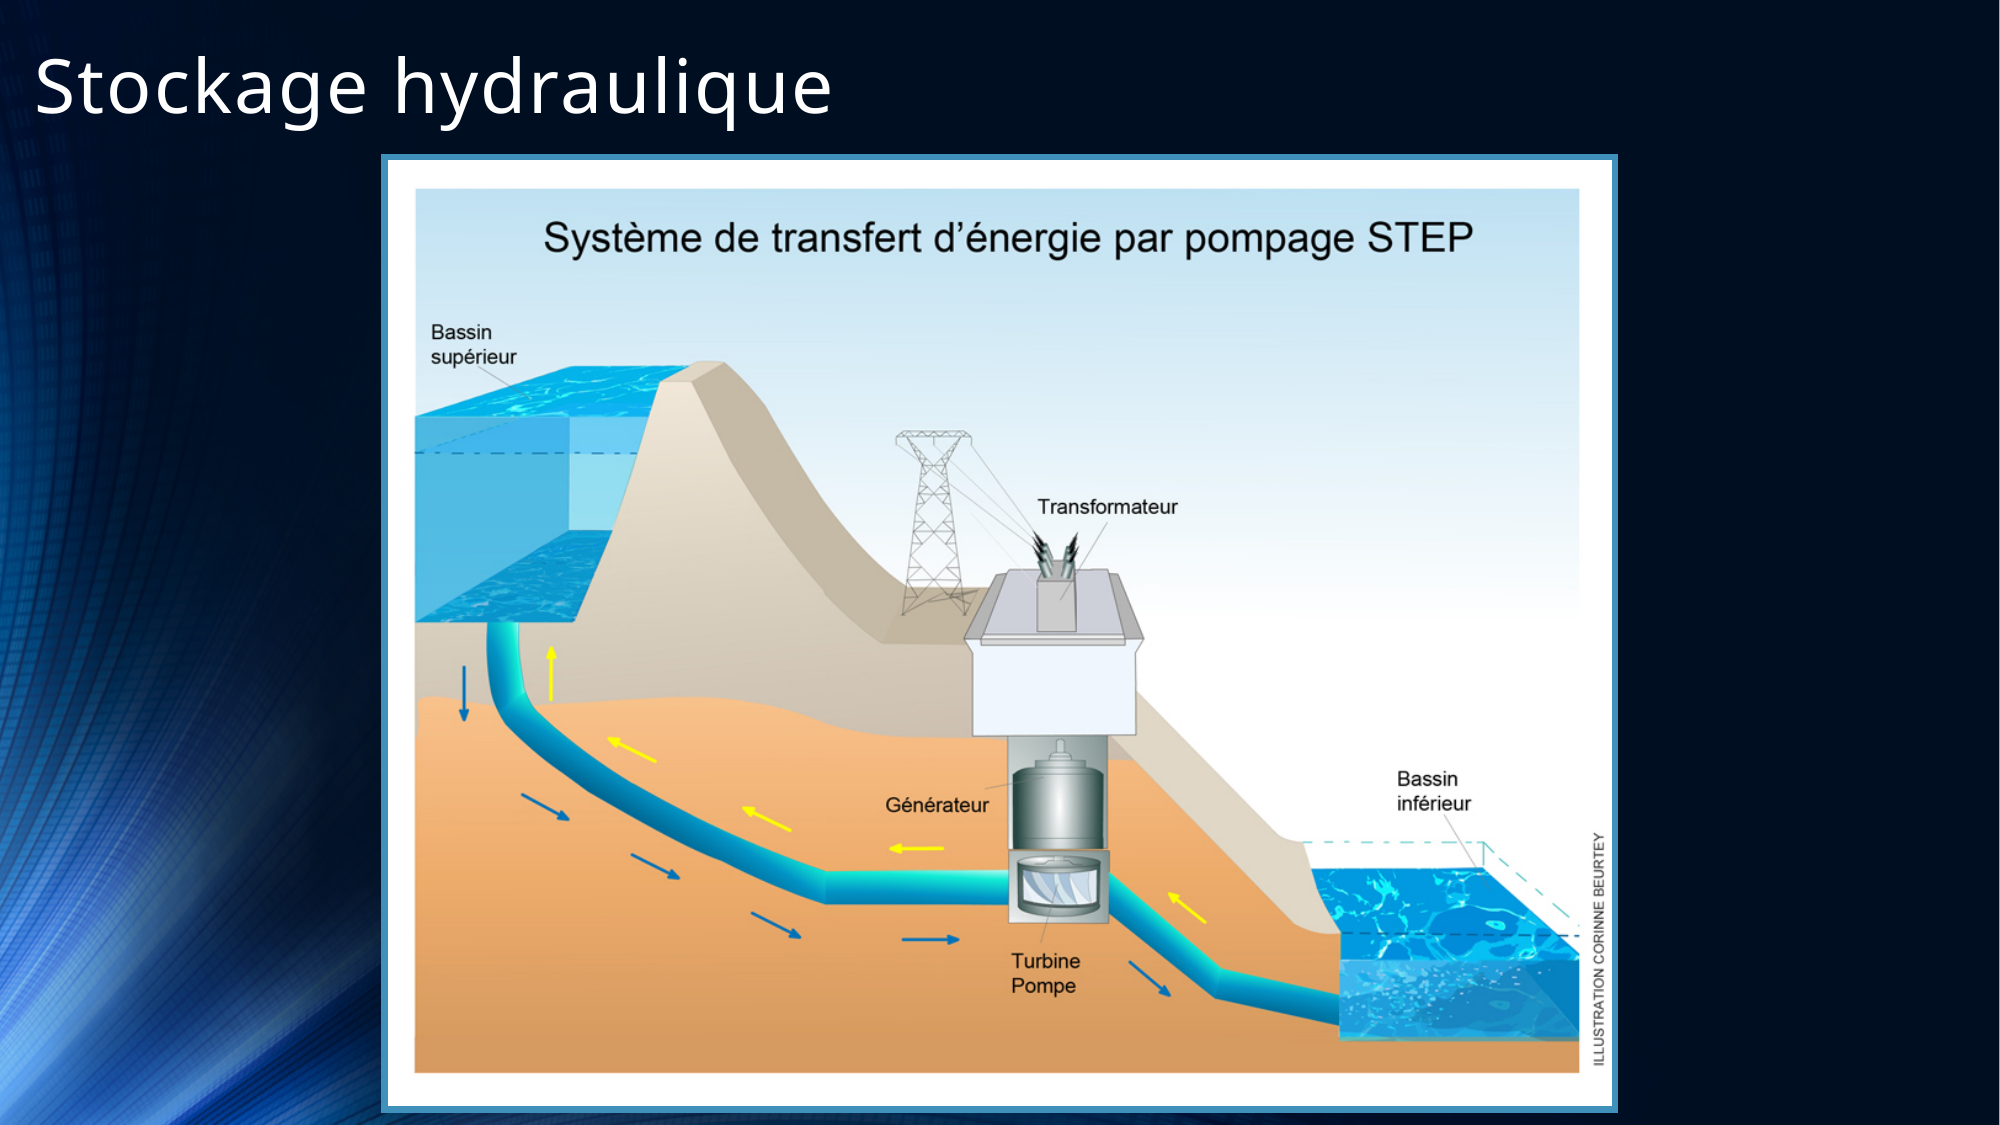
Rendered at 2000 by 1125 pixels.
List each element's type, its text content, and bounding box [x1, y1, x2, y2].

title Stockage hydraulique [19, 15, 1520, 138]
picture [0, 0, 2000, 1125]
